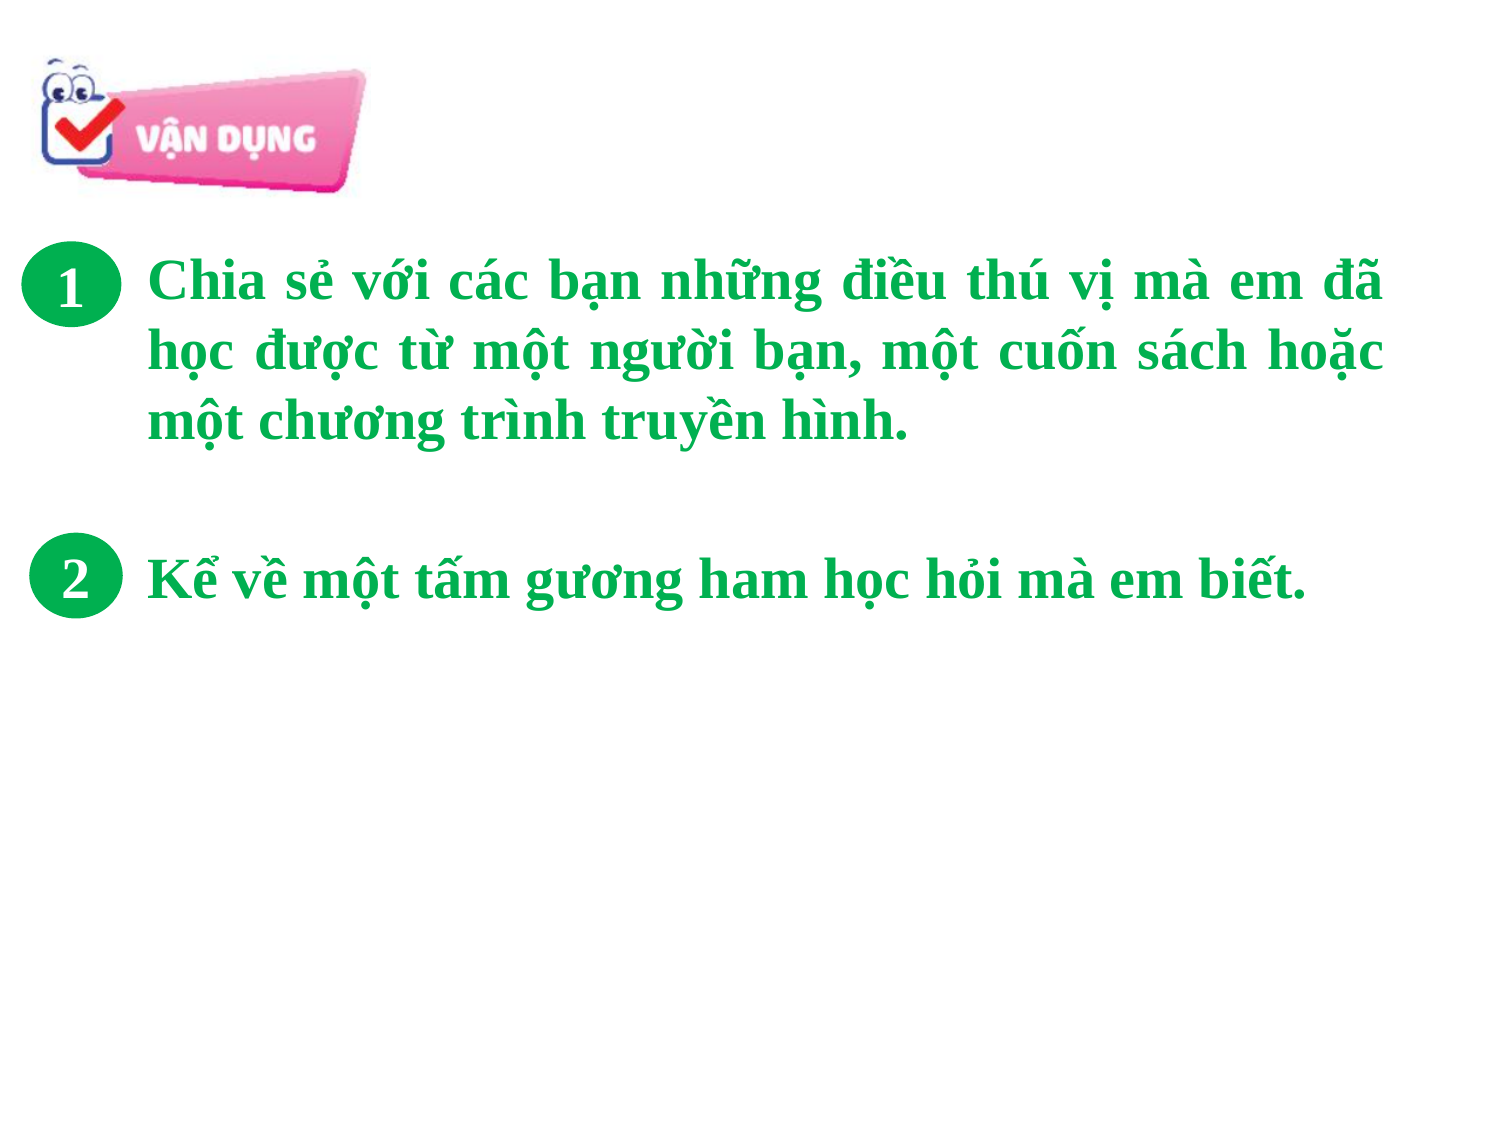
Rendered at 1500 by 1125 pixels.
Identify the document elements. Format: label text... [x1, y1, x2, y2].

text_box 2 [27, 530, 125, 621]
picture [21, 37, 371, 203]
text_box 1 [19, 239, 124, 330]
text_box Chia sẻ với các bạn những điều thú vị mà em đã học được từ một người bạn, một cuốn sách hoặc một chương trình truyền hình. [132, 233, 1400, 459]
text_box Kể về một tấm gương ham học hỏi mà em biết. [132, 532, 1387, 618]
